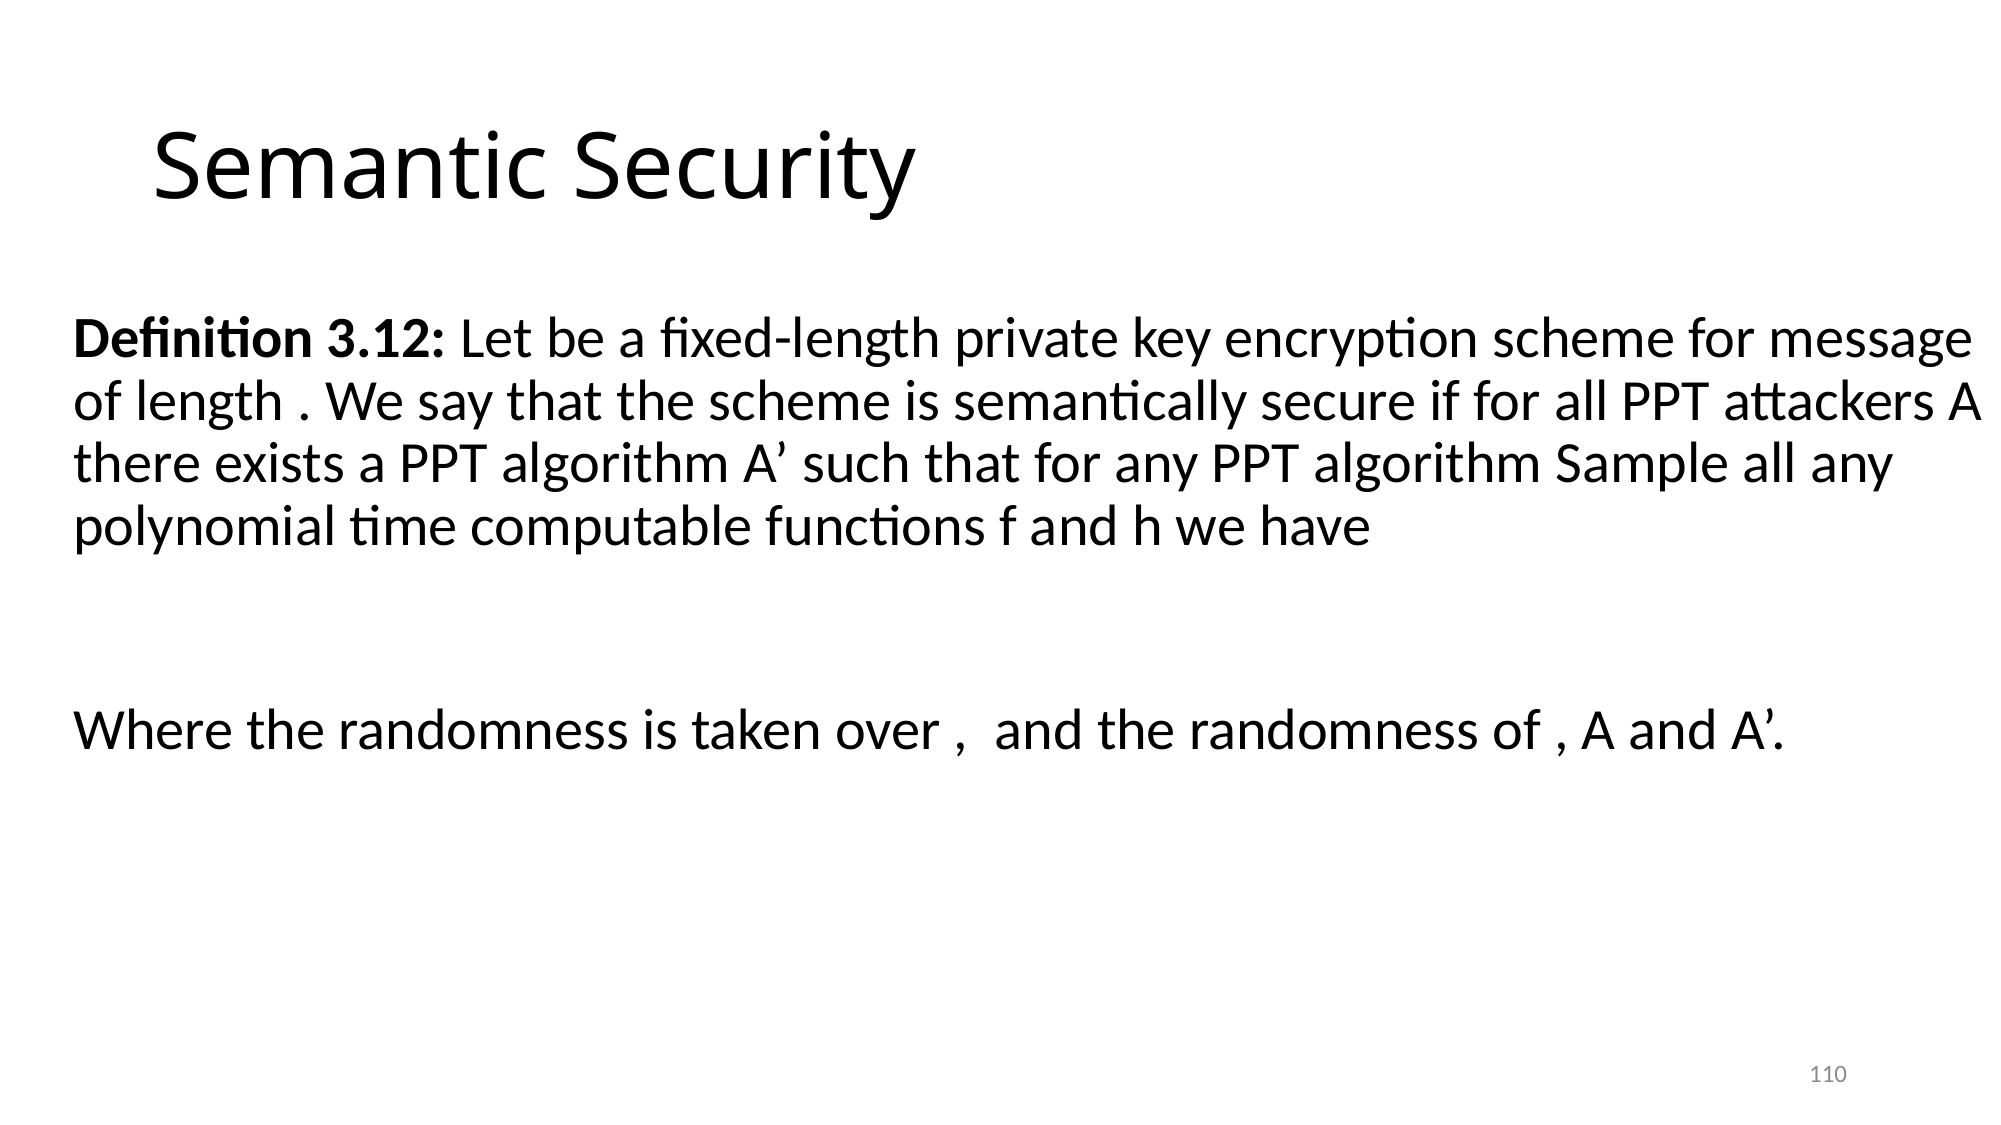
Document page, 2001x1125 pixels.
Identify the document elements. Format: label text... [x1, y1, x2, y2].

slide_number 110 [1412, 1042, 1863, 1103]
title Semantic Security [137, 59, 1863, 278]
